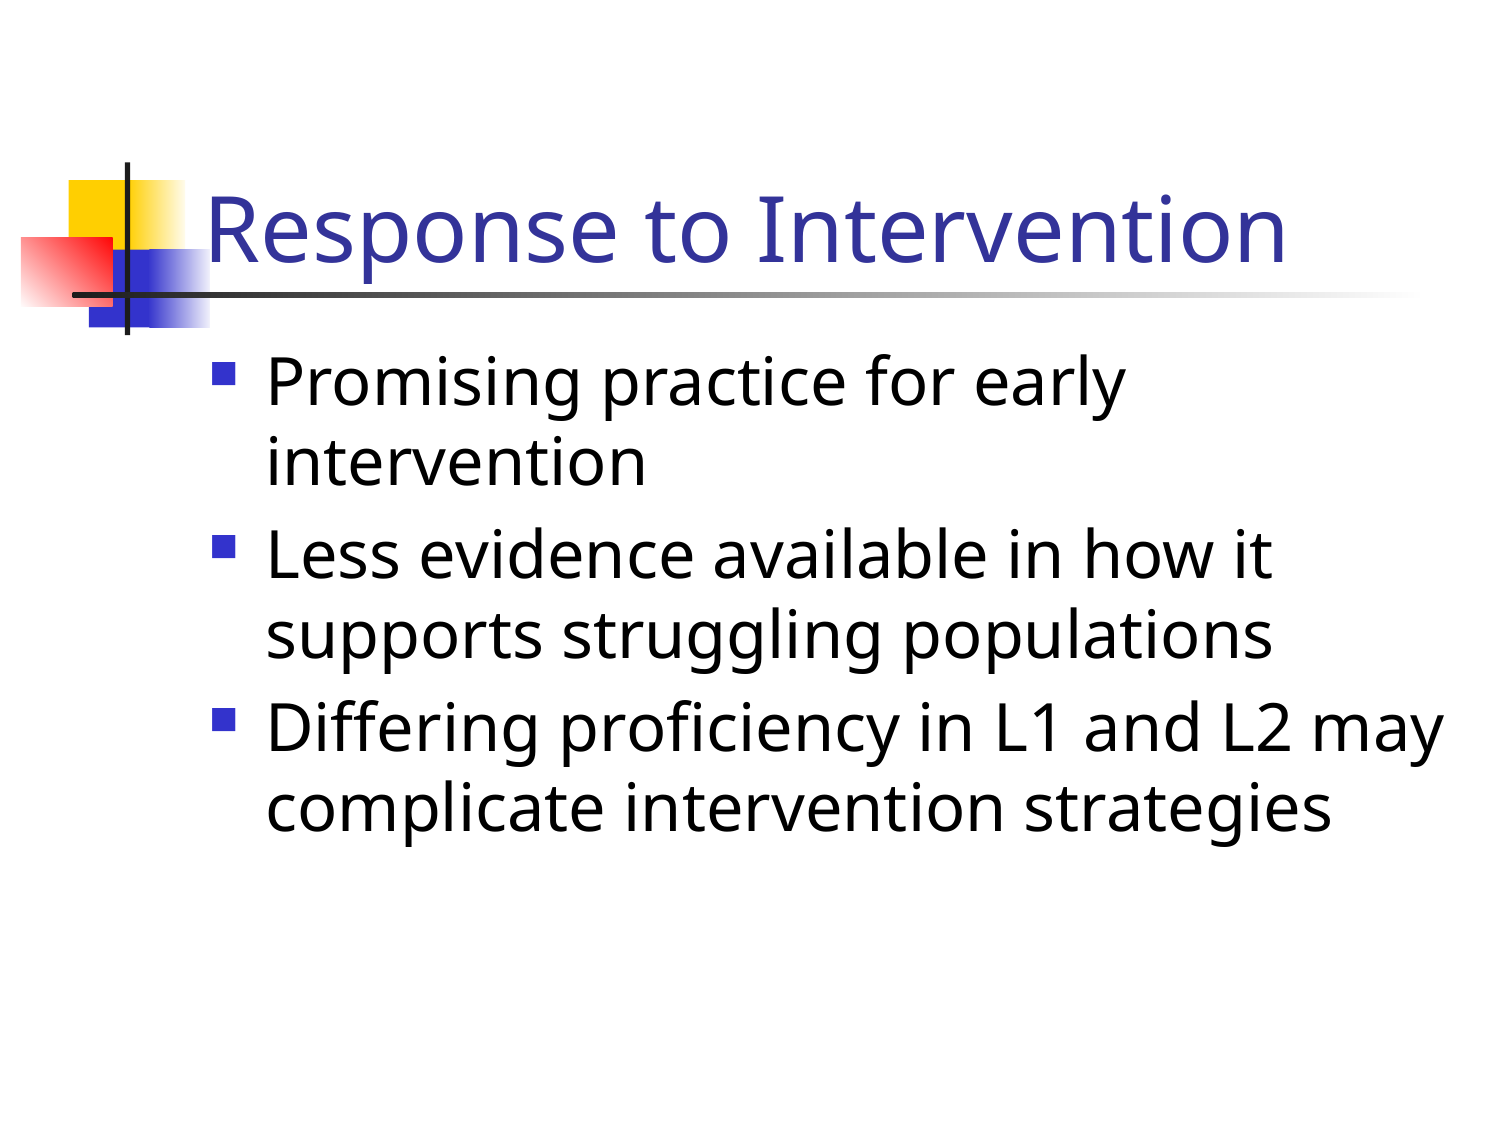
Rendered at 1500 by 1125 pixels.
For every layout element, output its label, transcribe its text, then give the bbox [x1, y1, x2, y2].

list Promising practice for early intervention Less evidence available in how it supports struggling populations Differing proficiency in L1 and L2 may complicate intervention strategies [193, 331, 1469, 1006]
title Response to Intervention [188, 101, 1468, 289]
